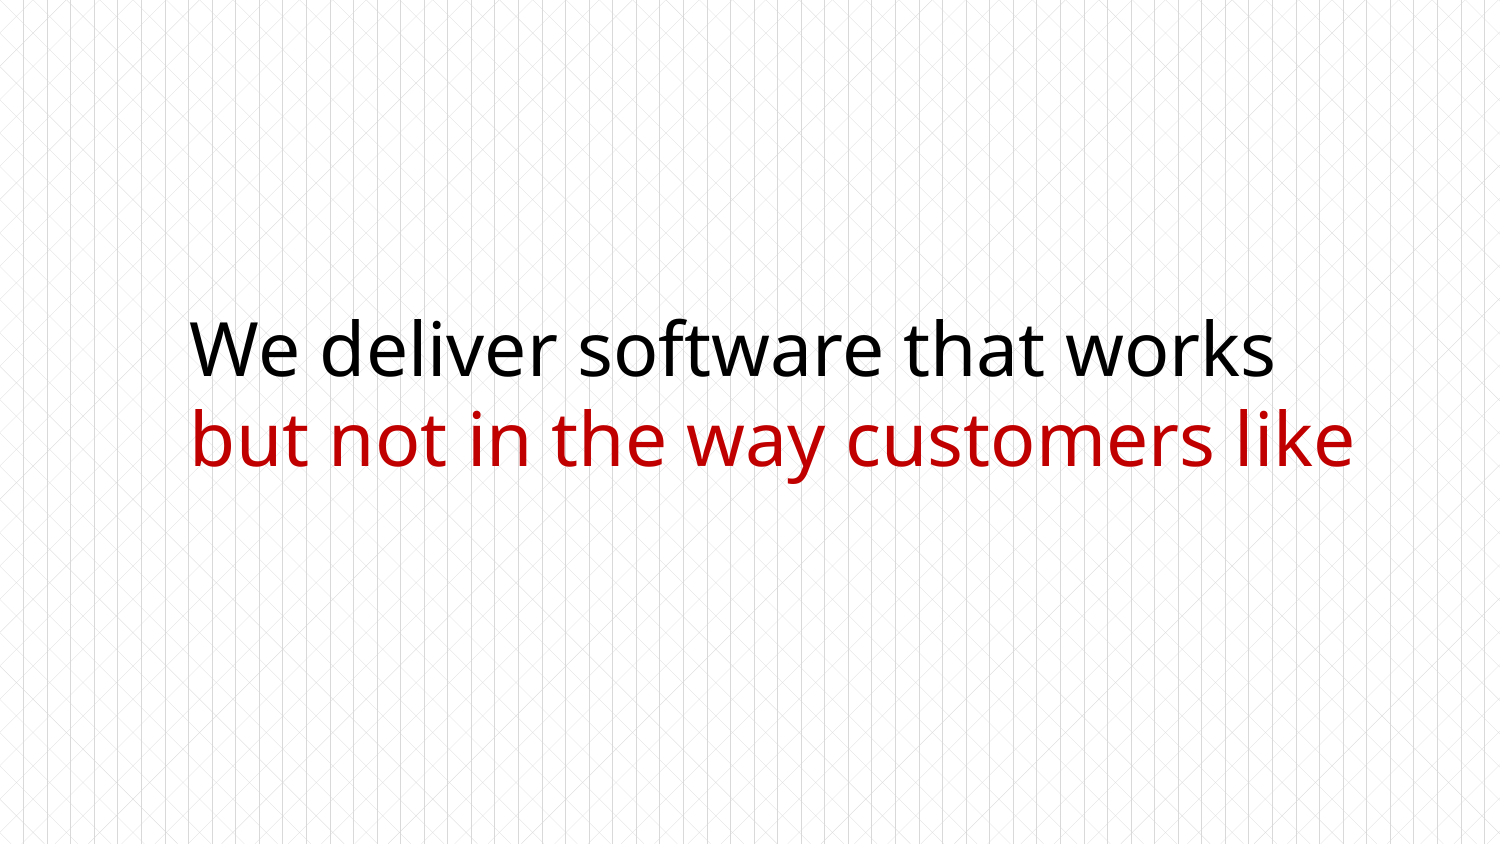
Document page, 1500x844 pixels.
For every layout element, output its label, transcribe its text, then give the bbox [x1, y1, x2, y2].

title We deliver software that works but not in the way customers like [174, 159, 1375, 497]
